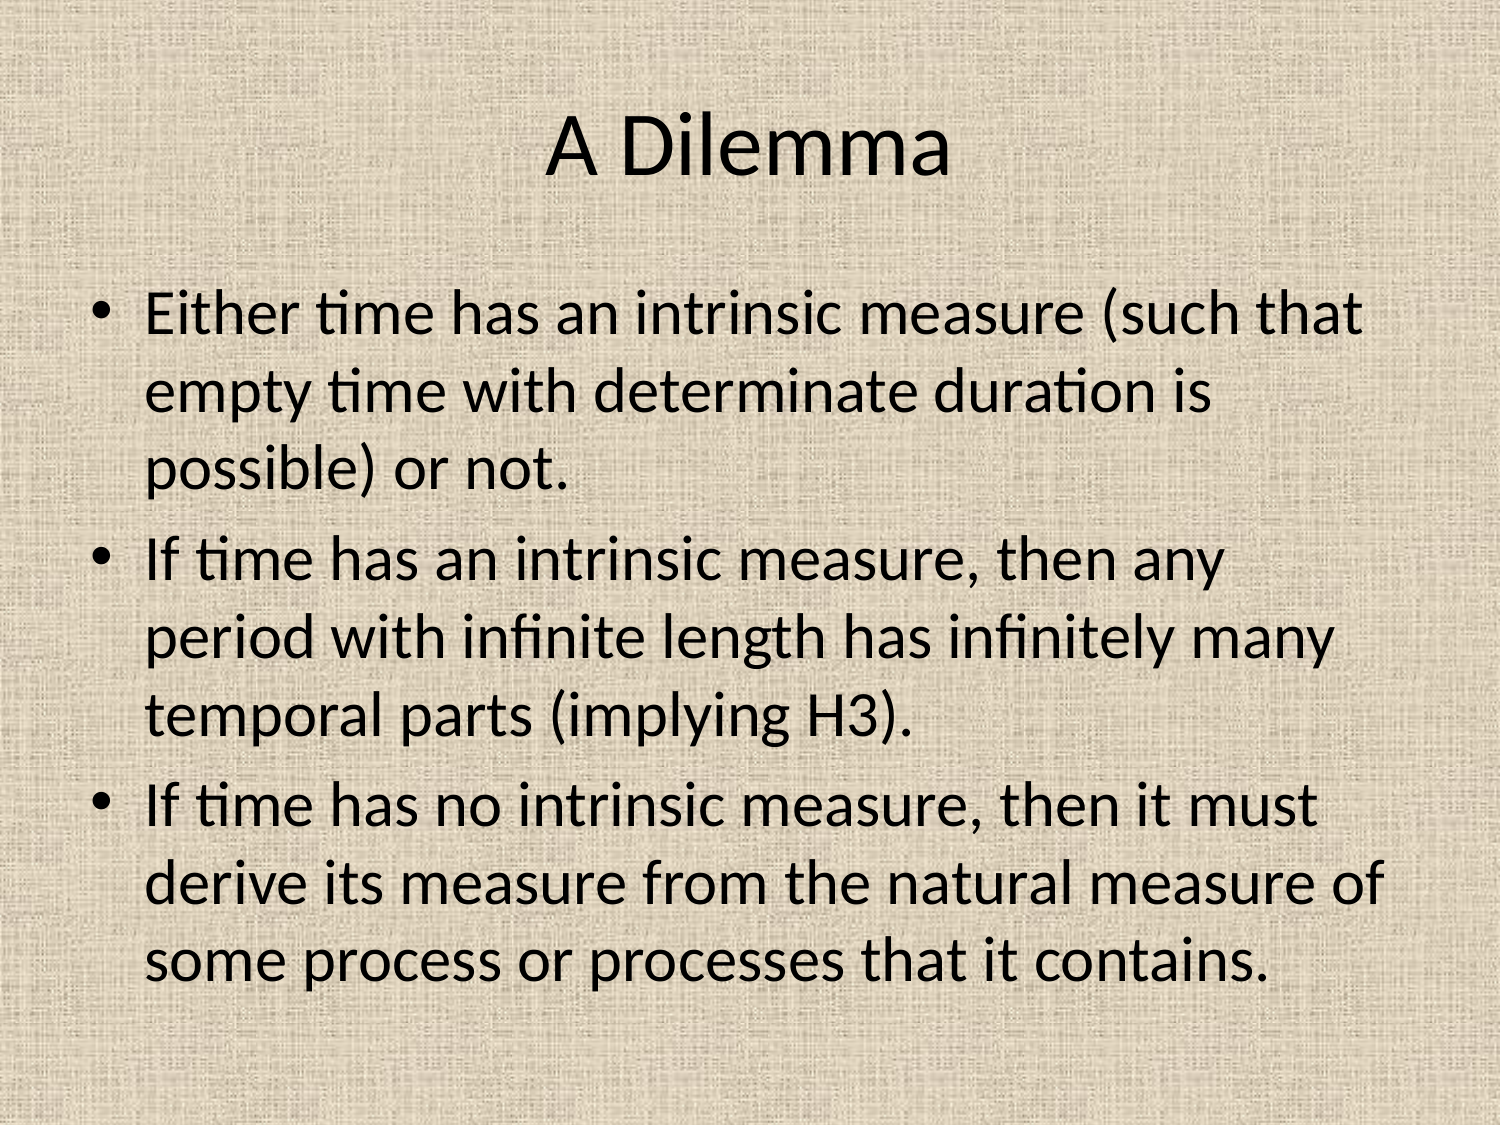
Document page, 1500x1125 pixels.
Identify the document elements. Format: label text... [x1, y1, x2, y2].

picture [0, 0, 1500, 1125]
list Either time has an intrinsic measure (such that empty time with determinate duration is possible) or not. If time has an intrinsic measure, then any period with infinite length has infinitely many temporal parts (implying H3). If time has no intrinsic measure, then it must derive its measure from the natural measure of some process or processes that it contains. [75, 262, 1425, 1005]
title A Dilemma [75, 45, 1425, 233]
